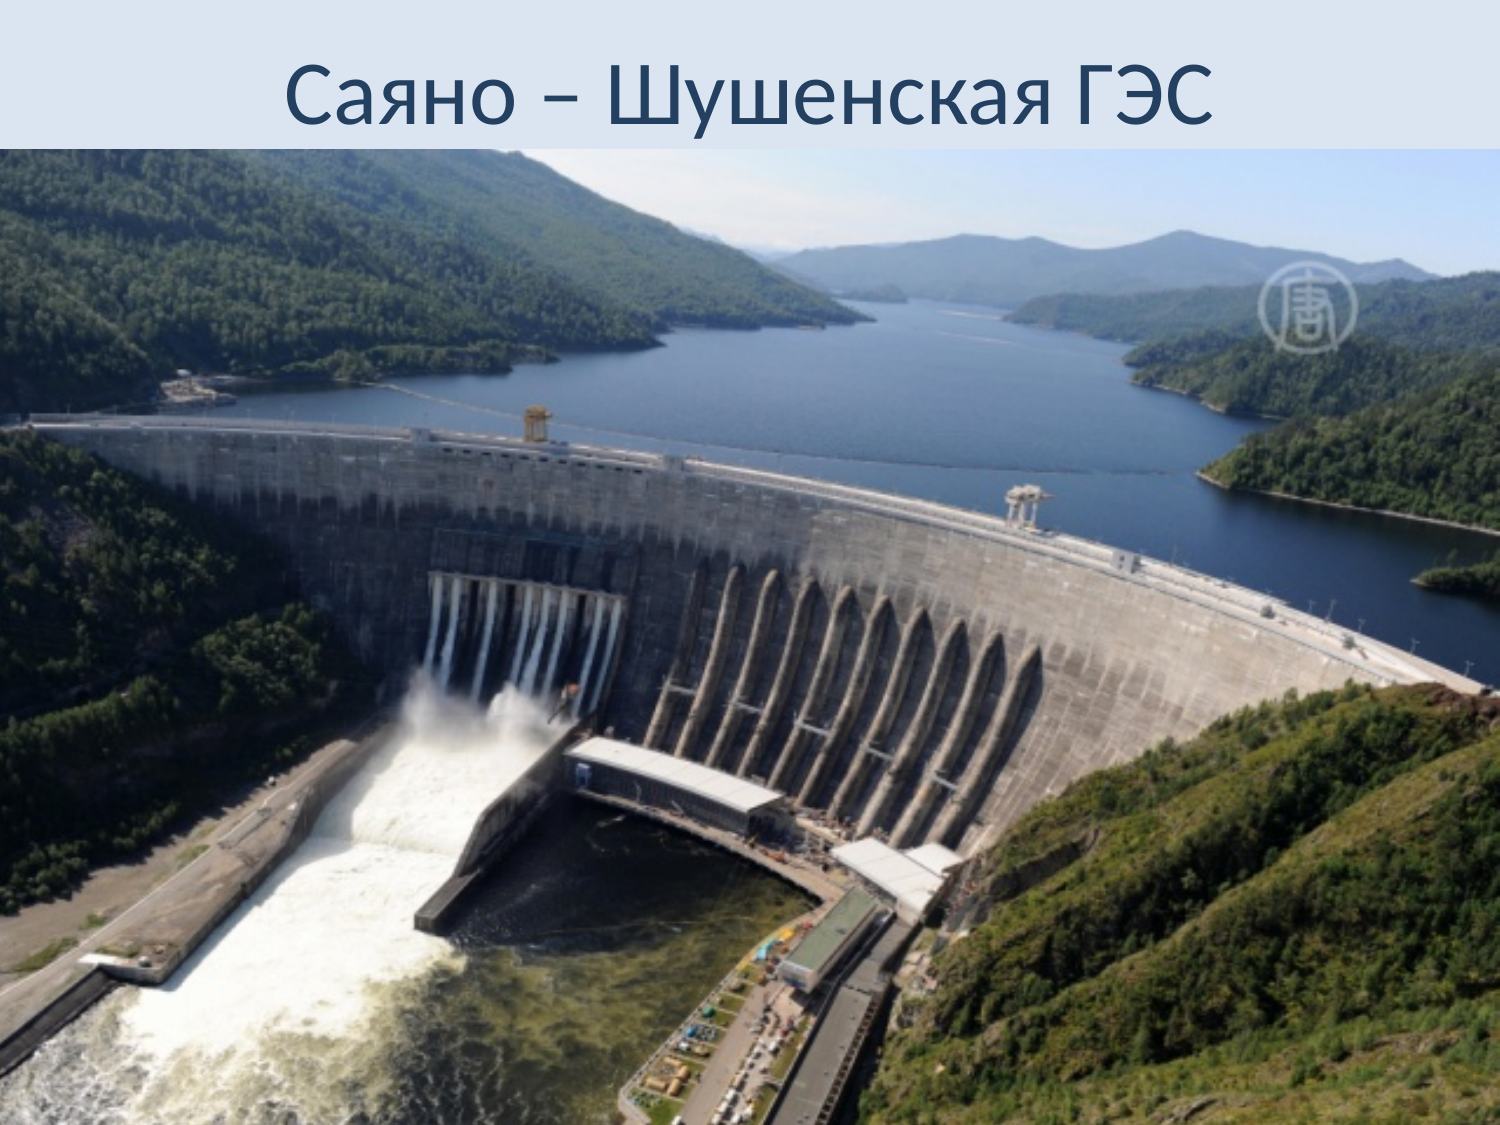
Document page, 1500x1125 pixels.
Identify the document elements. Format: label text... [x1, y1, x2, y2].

picture [0, 149, 1500, 1125]
title Саяно – Шушенская ГЭС [75, 0, 1425, 148]
